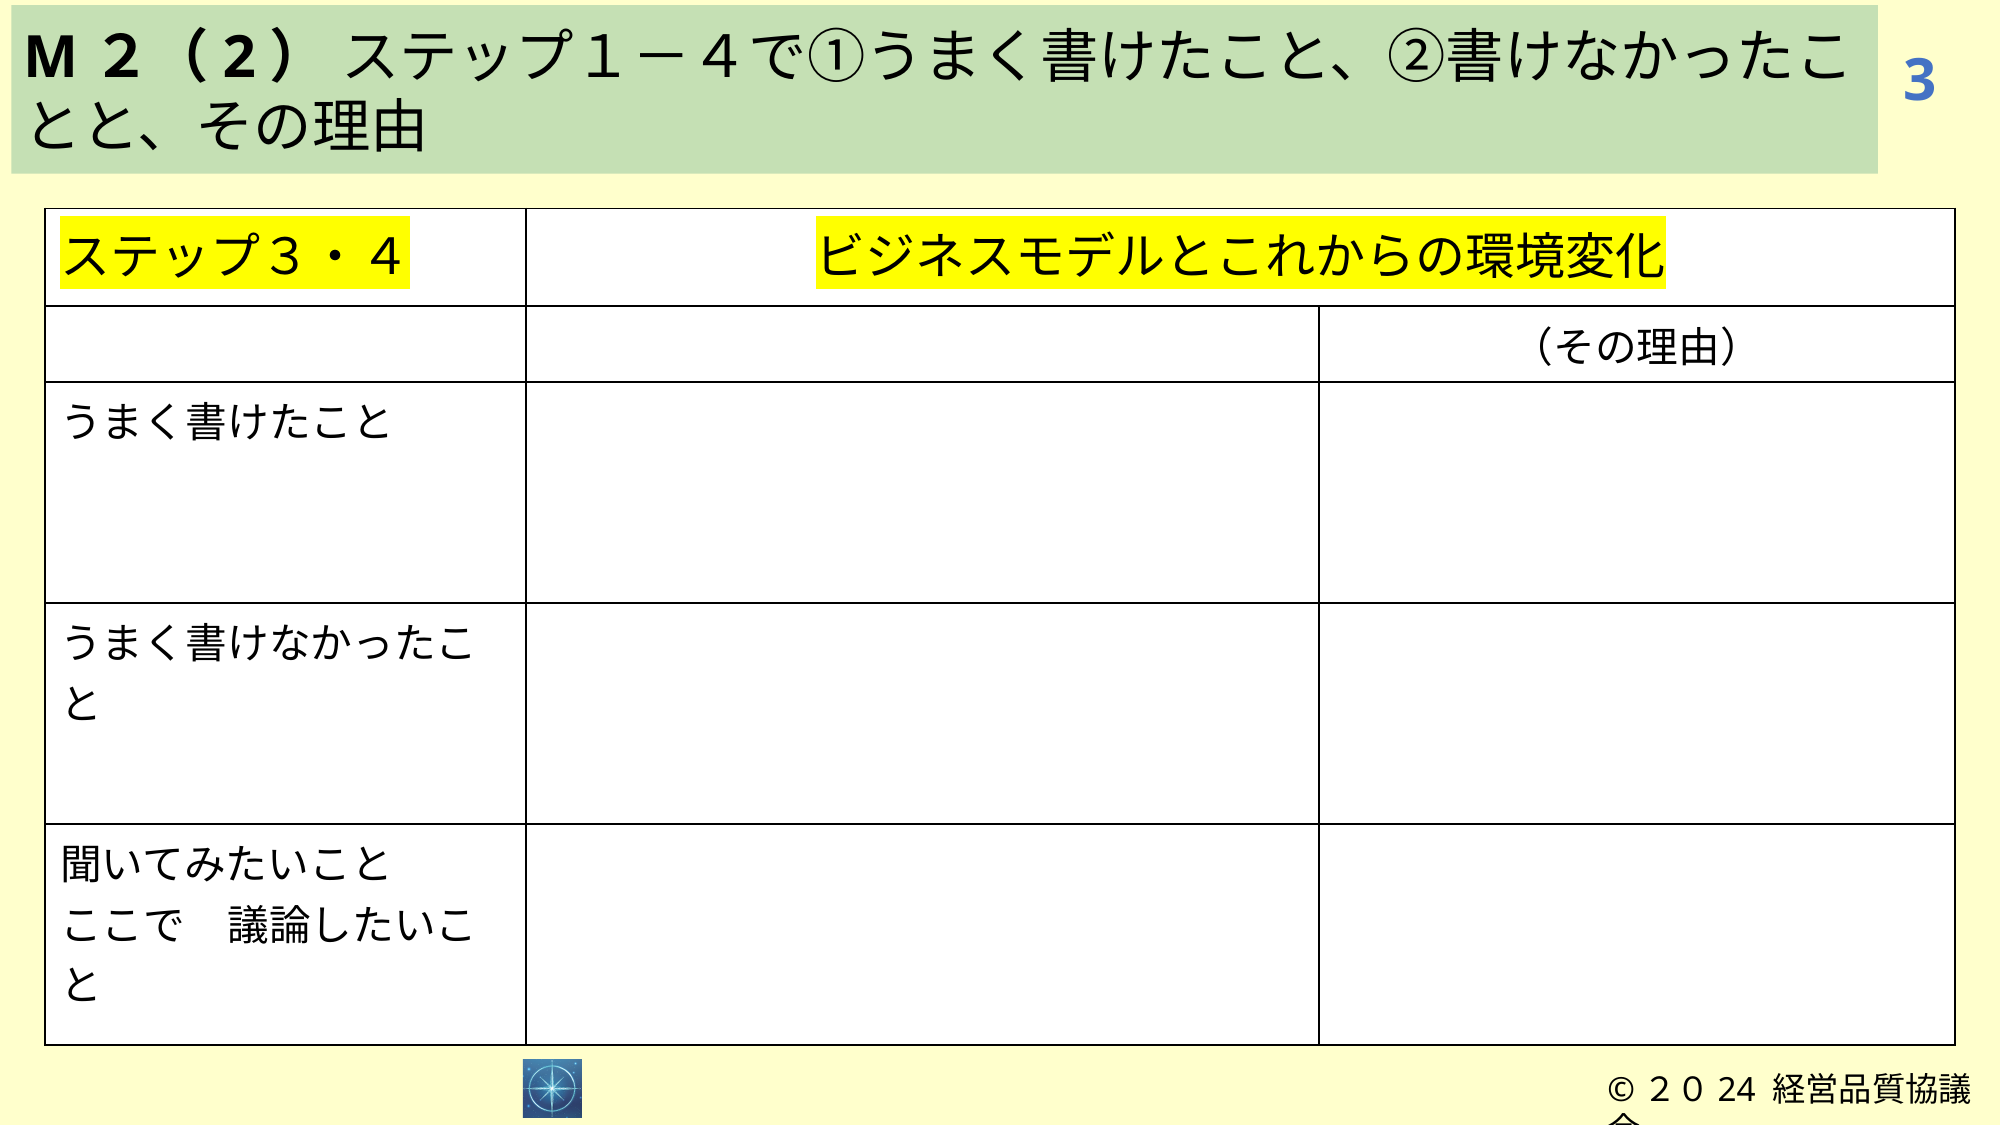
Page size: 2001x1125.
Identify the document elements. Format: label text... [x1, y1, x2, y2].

table_cell [1320, 825, 1954, 1044]
table_cell [527, 604, 1318, 823]
picture [522, 1059, 582, 1118]
table_cell （その理由） [1320, 307, 1954, 381]
slide_number 3 [1888, 34, 2000, 98]
table_cell うまく書けなかったこと [46, 604, 525, 823]
table_header ステップ３・４ [46, 209, 525, 305]
table_cell [527, 307, 1318, 381]
table_header ビジネスモデルとこれからの環境変化 [527, 209, 1954, 305]
table_cell [46, 307, 525, 381]
table_cell うまく書けたこと [46, 383, 525, 602]
table_cell [1320, 604, 1954, 823]
table_cell 聞いてみたいこと ここで 議論したいこと [46, 825, 525, 1044]
table_cell [527, 825, 1318, 1044]
table_cell [1320, 383, 1954, 602]
text_box M２（2） ステップ１－４で①うまく書けたこと、②書けなかったことと、その理由 [10, 4, 1879, 175]
table_cell [527, 383, 1318, 602]
